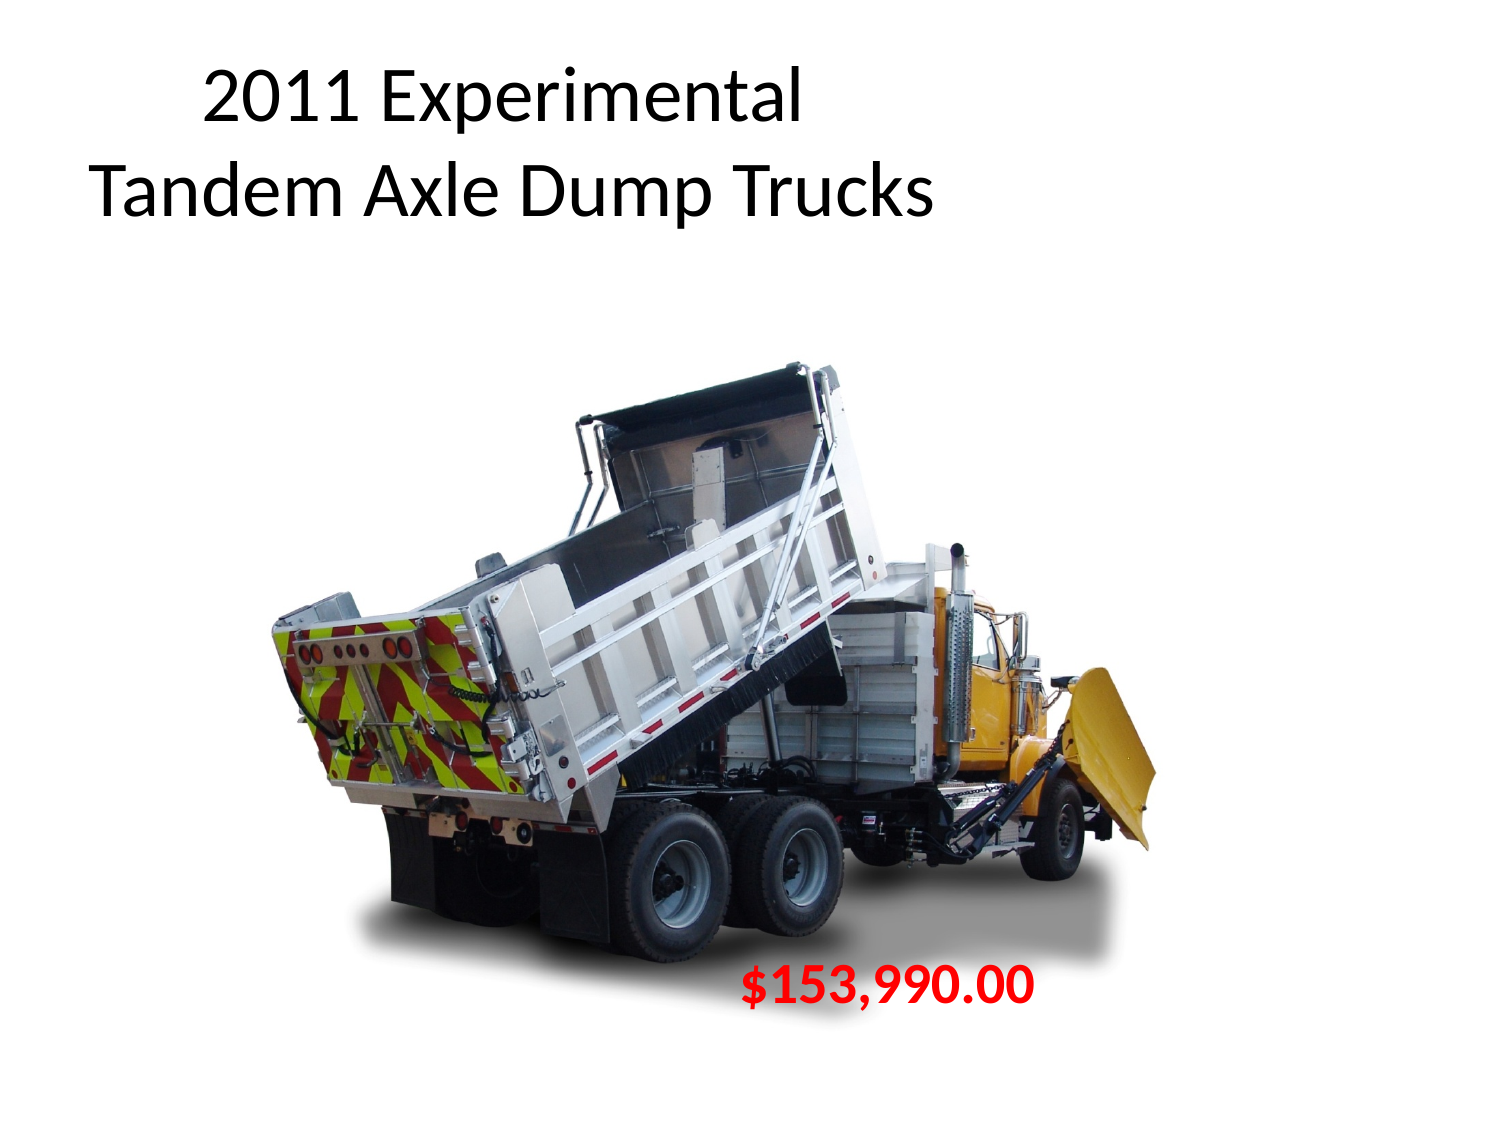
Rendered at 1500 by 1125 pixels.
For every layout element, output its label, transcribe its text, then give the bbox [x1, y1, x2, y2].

text_box 2011 Experimental Tandem Axle Dump Trucks [0, 37, 1025, 238]
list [256, 345, 1173, 1051]
